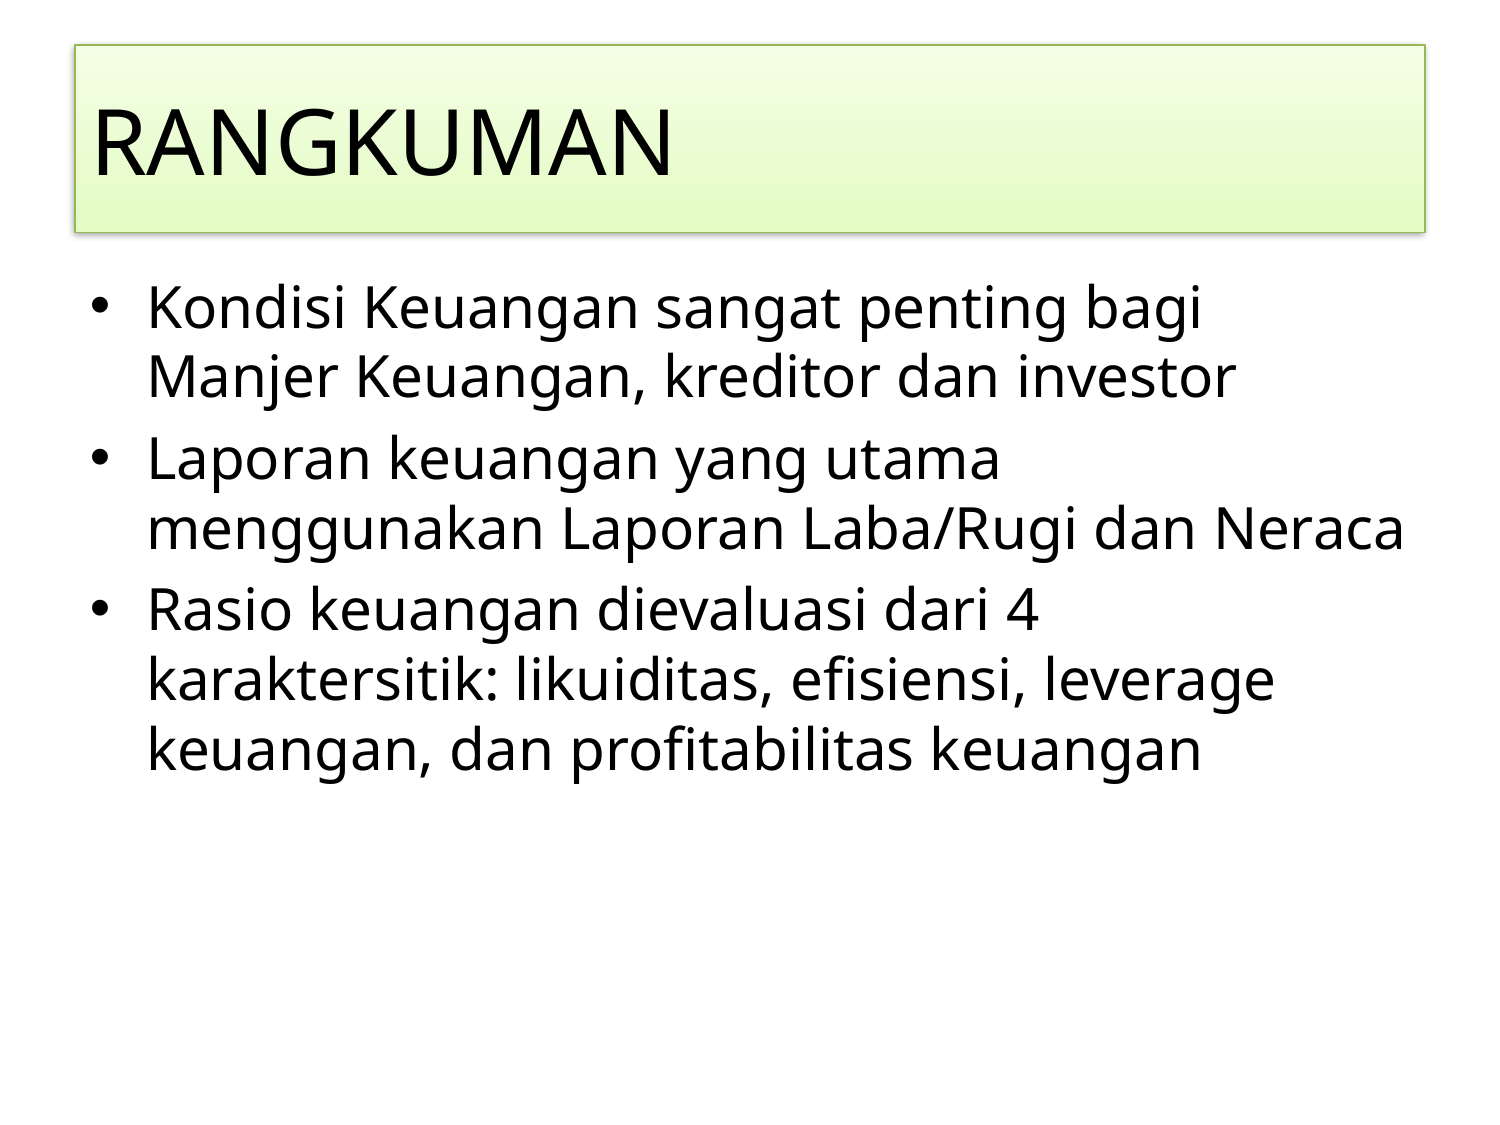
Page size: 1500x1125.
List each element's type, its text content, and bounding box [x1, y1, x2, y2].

title RANGKUMAN [74, 44, 1426, 233]
text_box Kondisi Keuangan sangat penting bagi Manjer Keuangan, kreditor dan investor Laporan keuangan yang utama menggunakan Laporan Laba/Rugi dan Neraca Rasio keuangan dievaluasi dari 4 karaktersitik: likuiditas, efisiensi, leverage keuangan, dan profitabilitas keuangan [74, 262, 1425, 1075]
